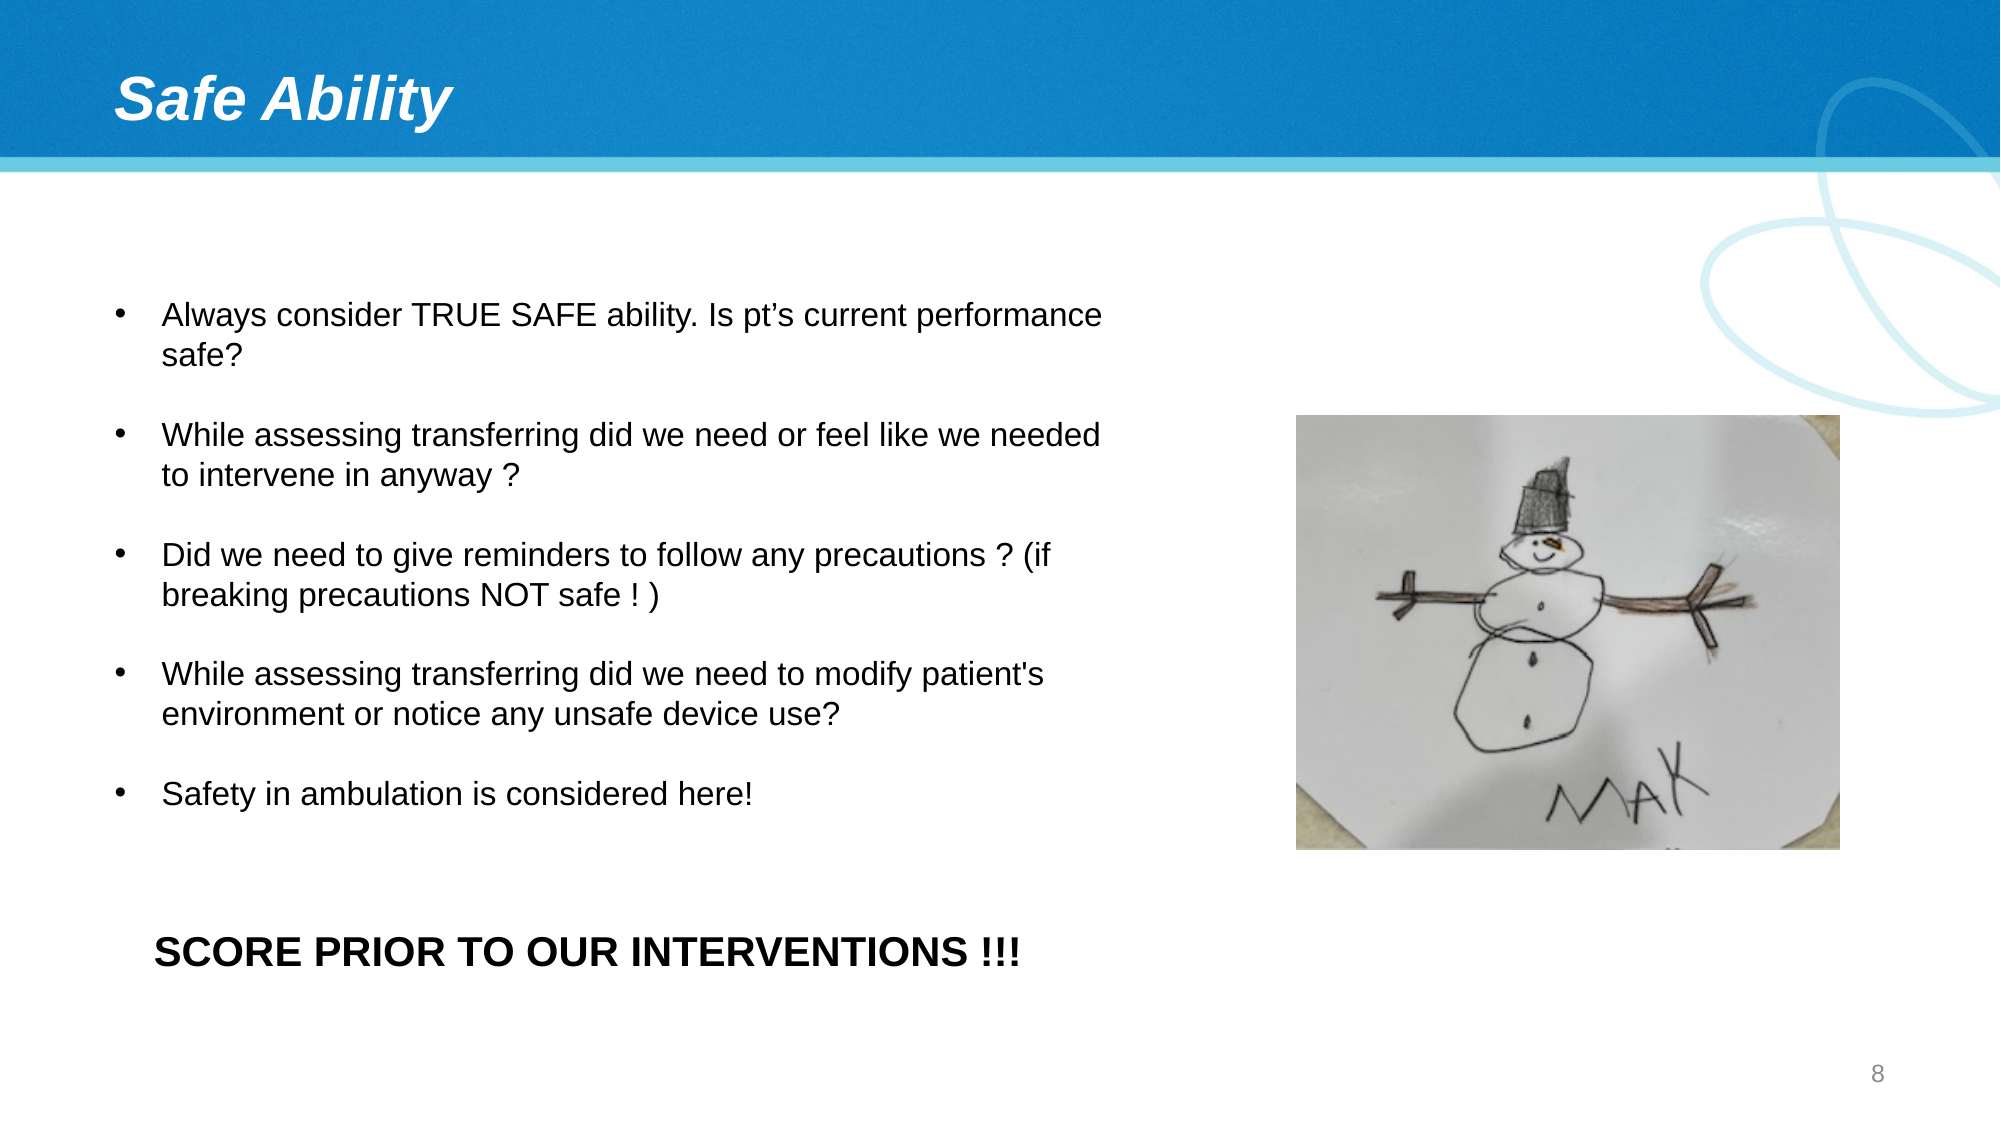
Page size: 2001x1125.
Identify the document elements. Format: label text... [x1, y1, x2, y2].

picture [0, 0, 2000, 1125]
text_box Always consider TRUE SAFE ability. Is pt’s current performance safe? While assessing transferring did we need or feel like we needed to intervene in anyway ? Did we need to give reminders to follow any precautions ? (if breaking precautions NOT safe ! ) While assessing transferring did we need to modify patient's environment or notice any unsafe device use? Safety in ambulation is considered here! [99, 285, 1149, 1050]
slide_number 7 [1433, 1042, 1900, 1103]
text_box SCORE PRIOR TO OUR INTERVENTIONS !!! [0, 917, 1104, 983]
title Safe Ability [99, 0, 1900, 140]
list [99, 189, 1771, 365]
